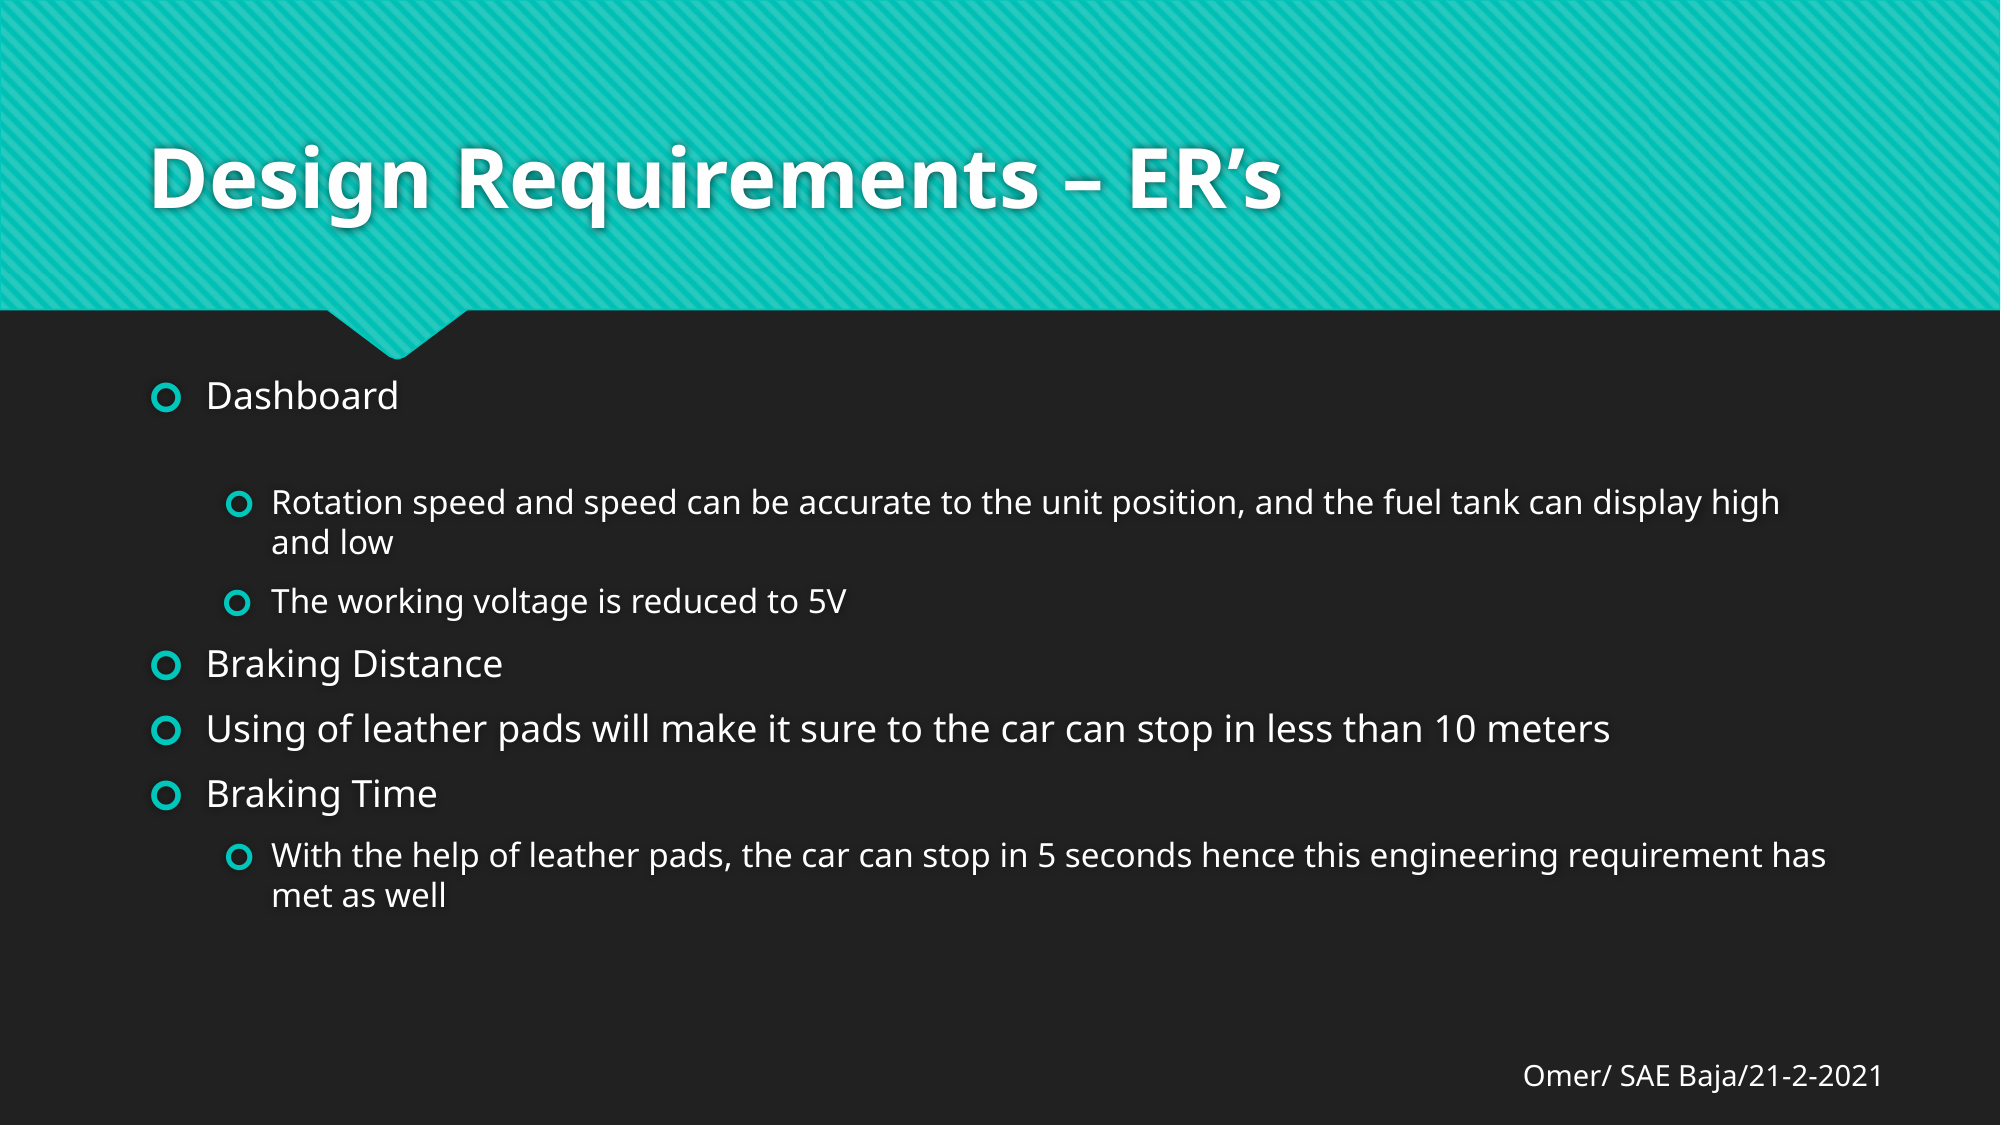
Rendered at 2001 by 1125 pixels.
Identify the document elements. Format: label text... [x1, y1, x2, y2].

text_box Omer/ SAE Baja/21-2-2021 [1507, 1042, 2000, 1108]
list Dashboard Rotation speed and speed can be accurate to the unit position, and the fuel tank can display high and low The working voltage is reduced to 5V Braking Distance Using of leather pads will make it sure to the car can stop in less than 10 meters Braking Time With the help of leather pads, the car can stop in 5 seconds hence this engineering requirement has met as well [134, 364, 1866, 962]
title Design Requirements – ER’s [132, 73, 1868, 233]
picture [1, 1, 1999, 357]
